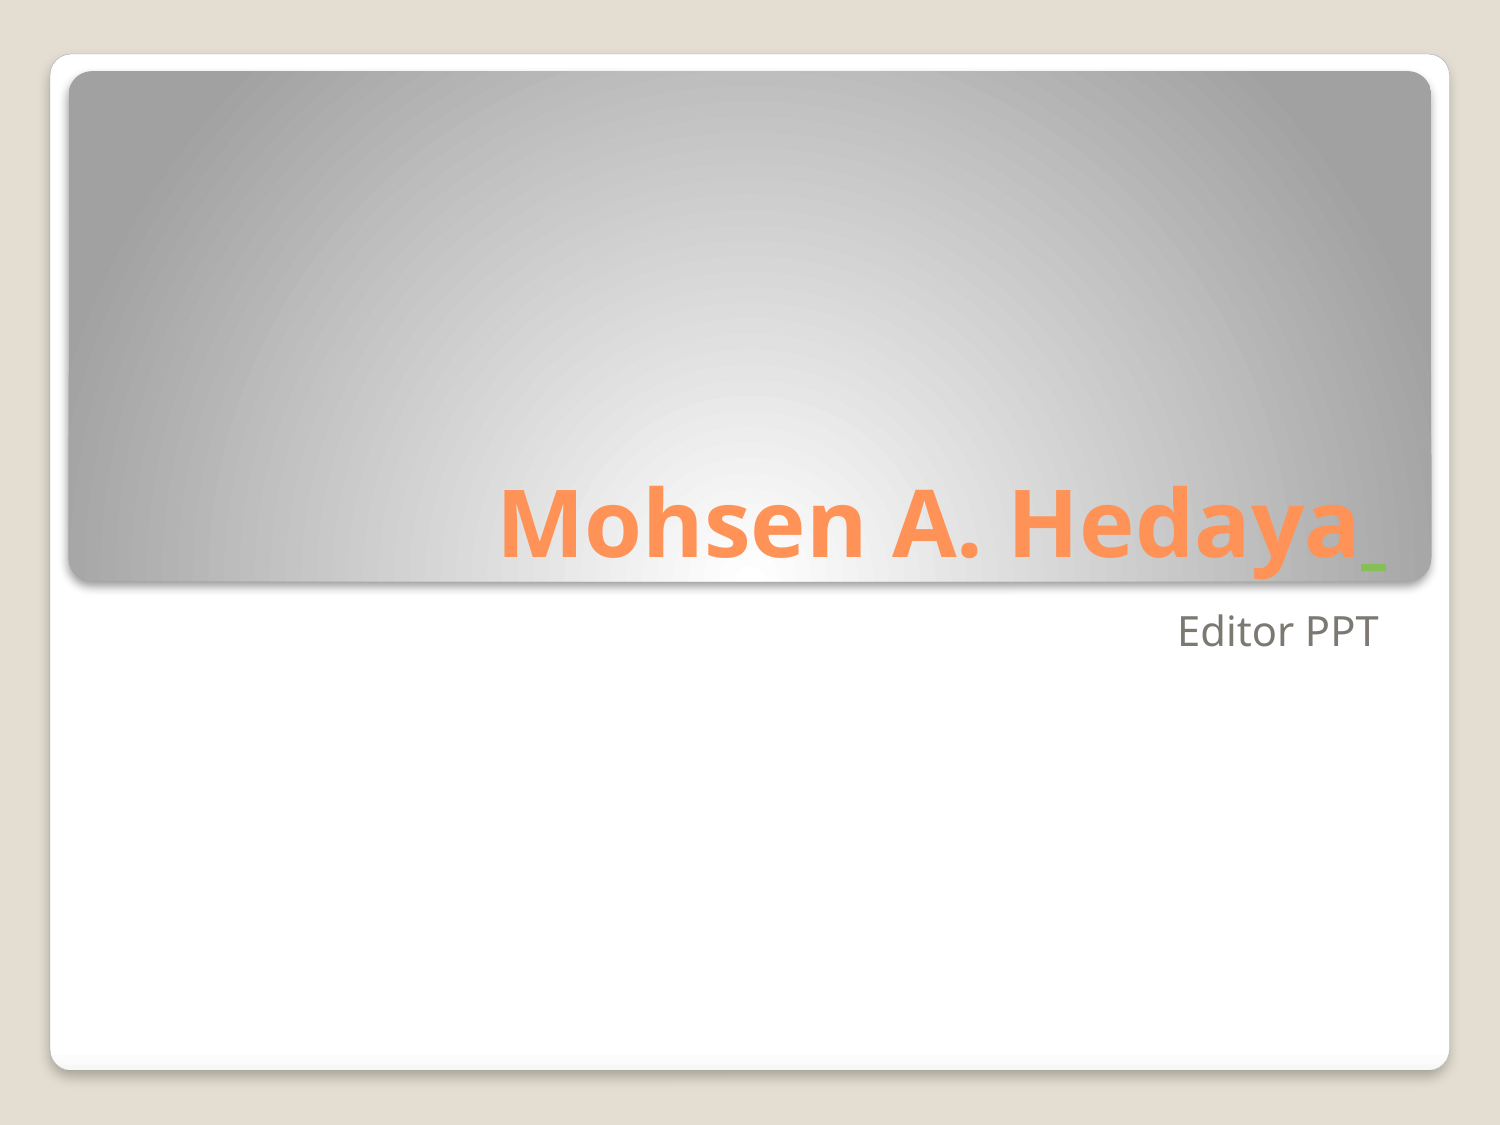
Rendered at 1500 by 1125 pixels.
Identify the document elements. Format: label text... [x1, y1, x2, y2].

subtitle Editor PPT [118, 604, 1394, 755]
title Mohsen A. Hedaya [118, 298, 1394, 599]
